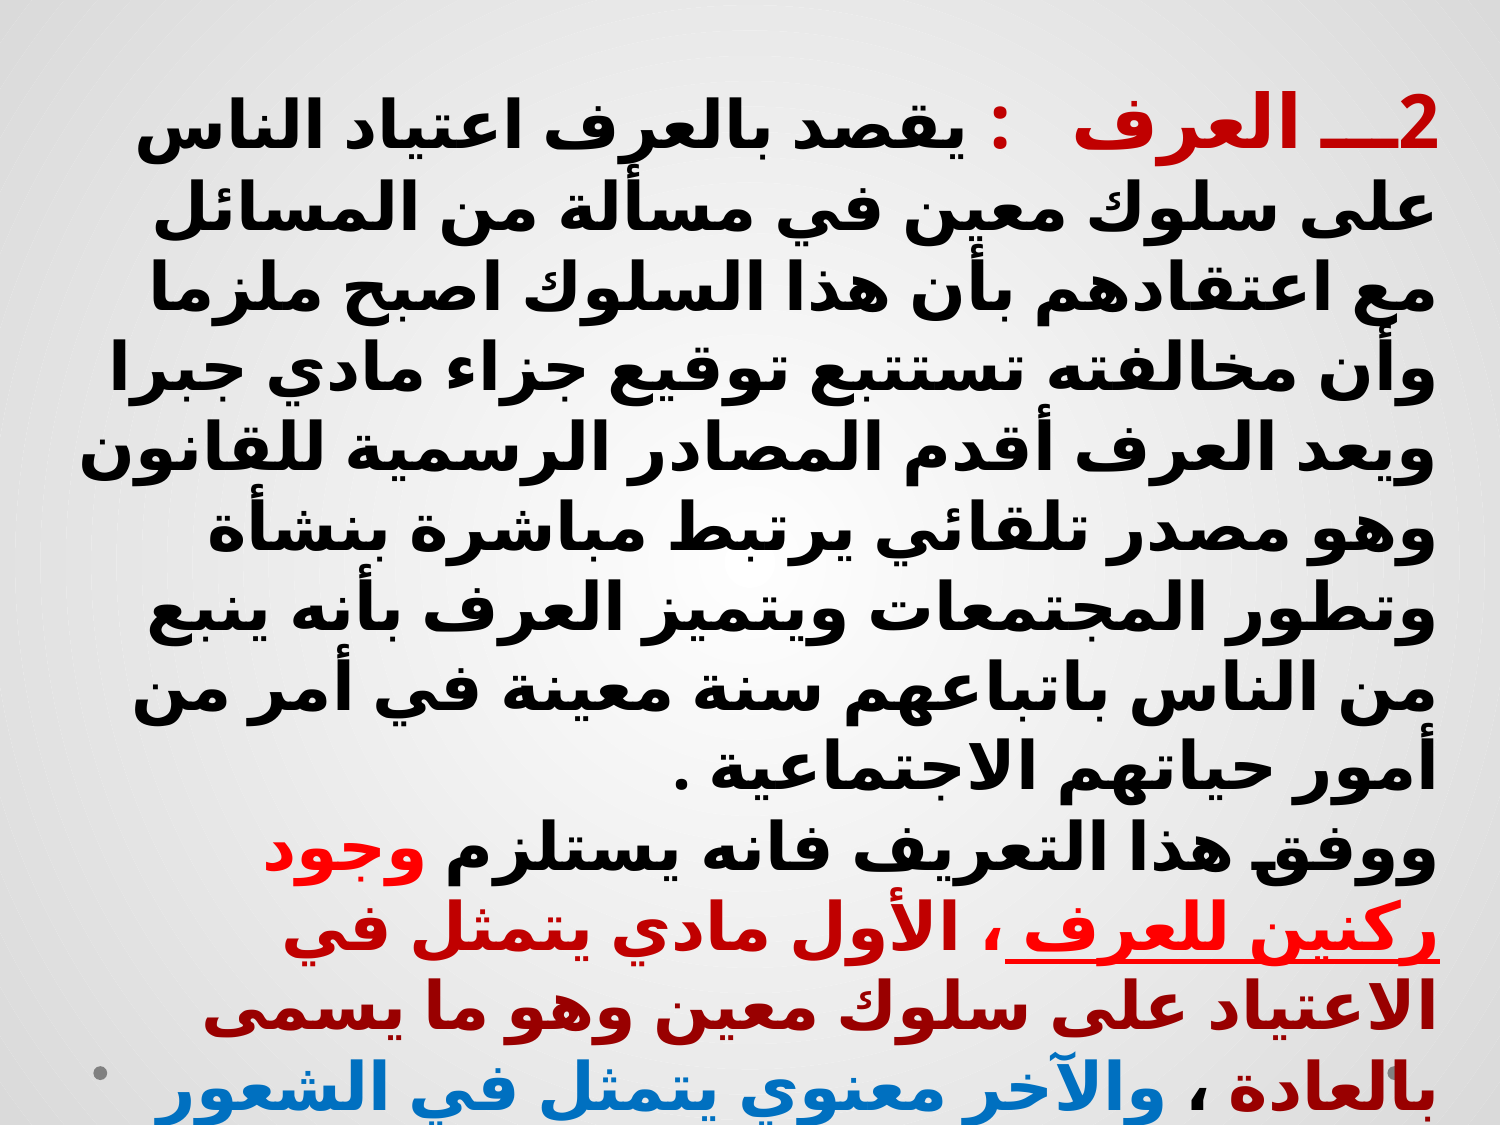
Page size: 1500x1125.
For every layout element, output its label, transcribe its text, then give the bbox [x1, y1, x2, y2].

text_box 2ـــ العرف : يقصد بالعرف اعتياد الناس على سلوك معين في مسألة من المسائل مع اعتقادهم بأن هذا السلوك اصبح ملزما وأن مخالفته تستتبع توقيع جزاء مادي جبرا ويعد العرف أقدم المصادر الرسمية للقانون وهو مصدر تلقائي يرتبط مباشرة بنشأة وتطور المجتمعات ويتميز العرف بأنه ينبع من الناس باتباعهم سنة معينة في أمر من أمور حياتهم الاجتماعية . ووفق هذا التعريف فانه يستلزم وجود ركنين للعرف ، الأول مادي يتمثل في الاعتياد على سلوك معين وهو ما يسمى بالعادة ، والآخر معنوي يتمثل في الشعور بإلزام هذه العادة التي اضطرد على ابتاعها [49, 66, 1455, 1125]
